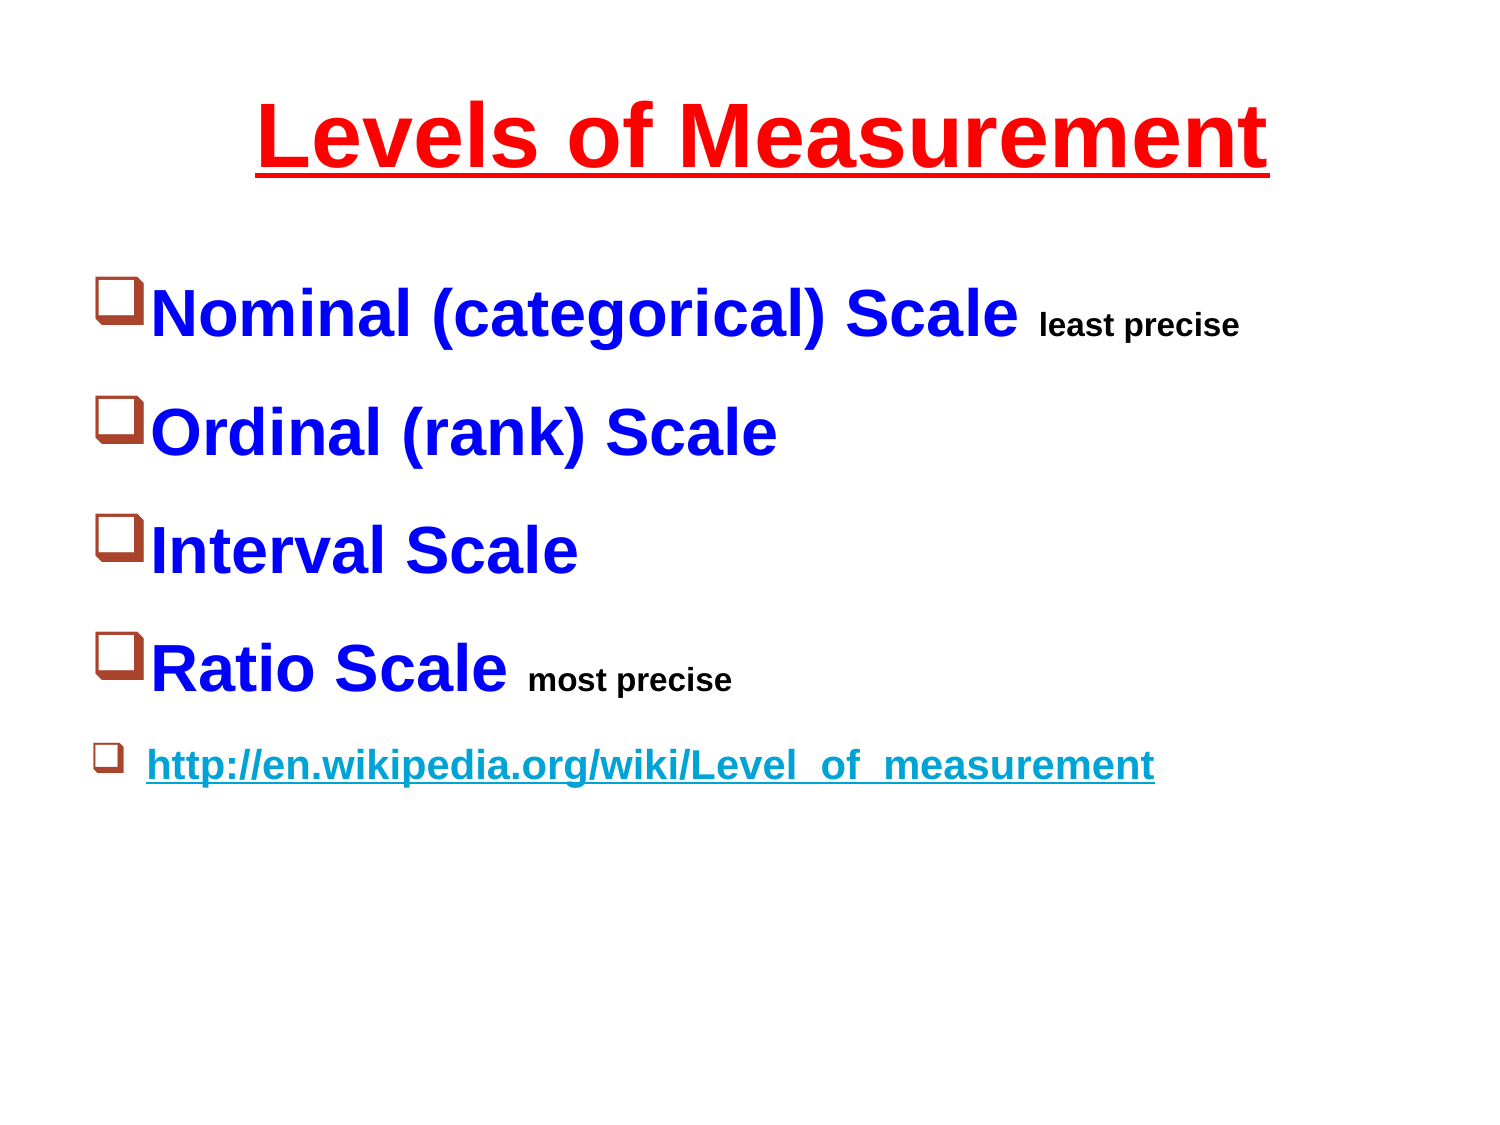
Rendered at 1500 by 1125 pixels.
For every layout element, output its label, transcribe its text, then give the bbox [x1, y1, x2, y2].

title Levels of Measurement [87, 37, 1438, 225]
list Nominal (categorical) Scale least precise Ordinal (rank) Scale Interval Scale Ratio Scale most precise http://en.wikipedia.org/wiki/Level_of_measurement [75, 262, 1425, 1005]
